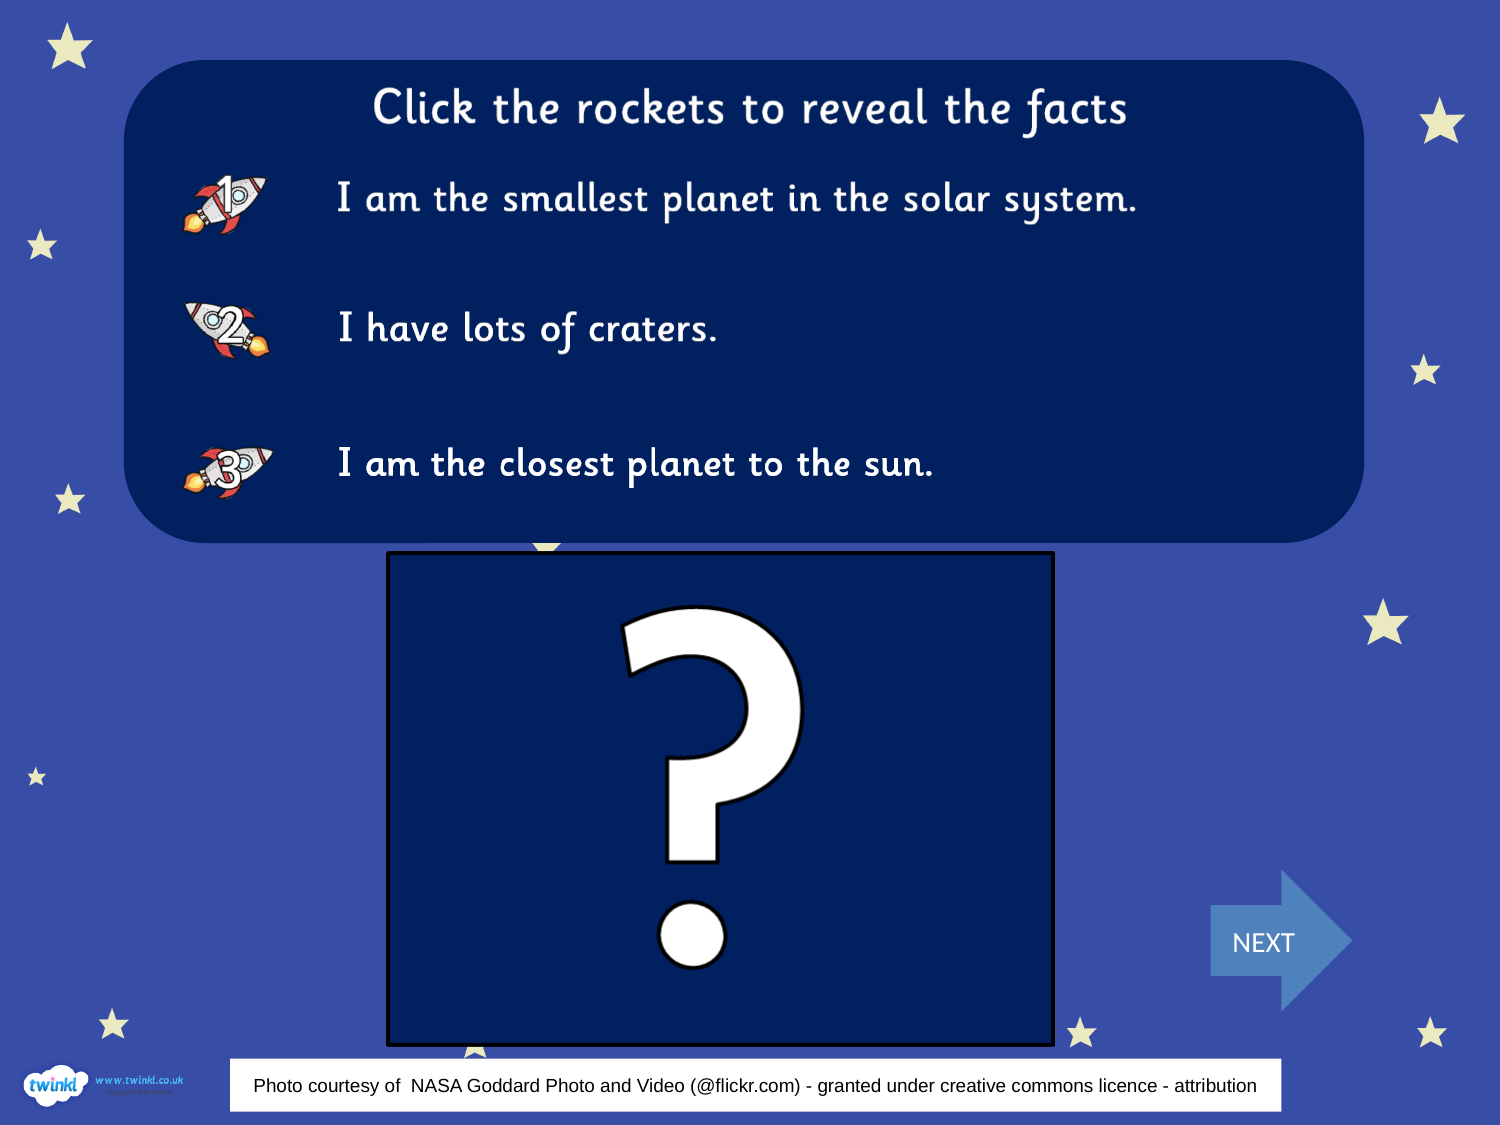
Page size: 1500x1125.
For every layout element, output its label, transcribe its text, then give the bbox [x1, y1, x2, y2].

text_box NEXT [1208, 867, 1355, 1014]
picture [0, 0, 1500, 1125]
text_box Photo courtesy of NASA Goddard Photo and Video (@flickr.com) - granted under creative commons licence - attribution [230, 1058, 381, 1112]
text_box [121, 57, 1367, 546]
text_box Photo courtesy of NASA Goddard Photo and Video (@flickr.com) - granted under creative commons licence - attribution [1060, 1058, 1282, 1112]
